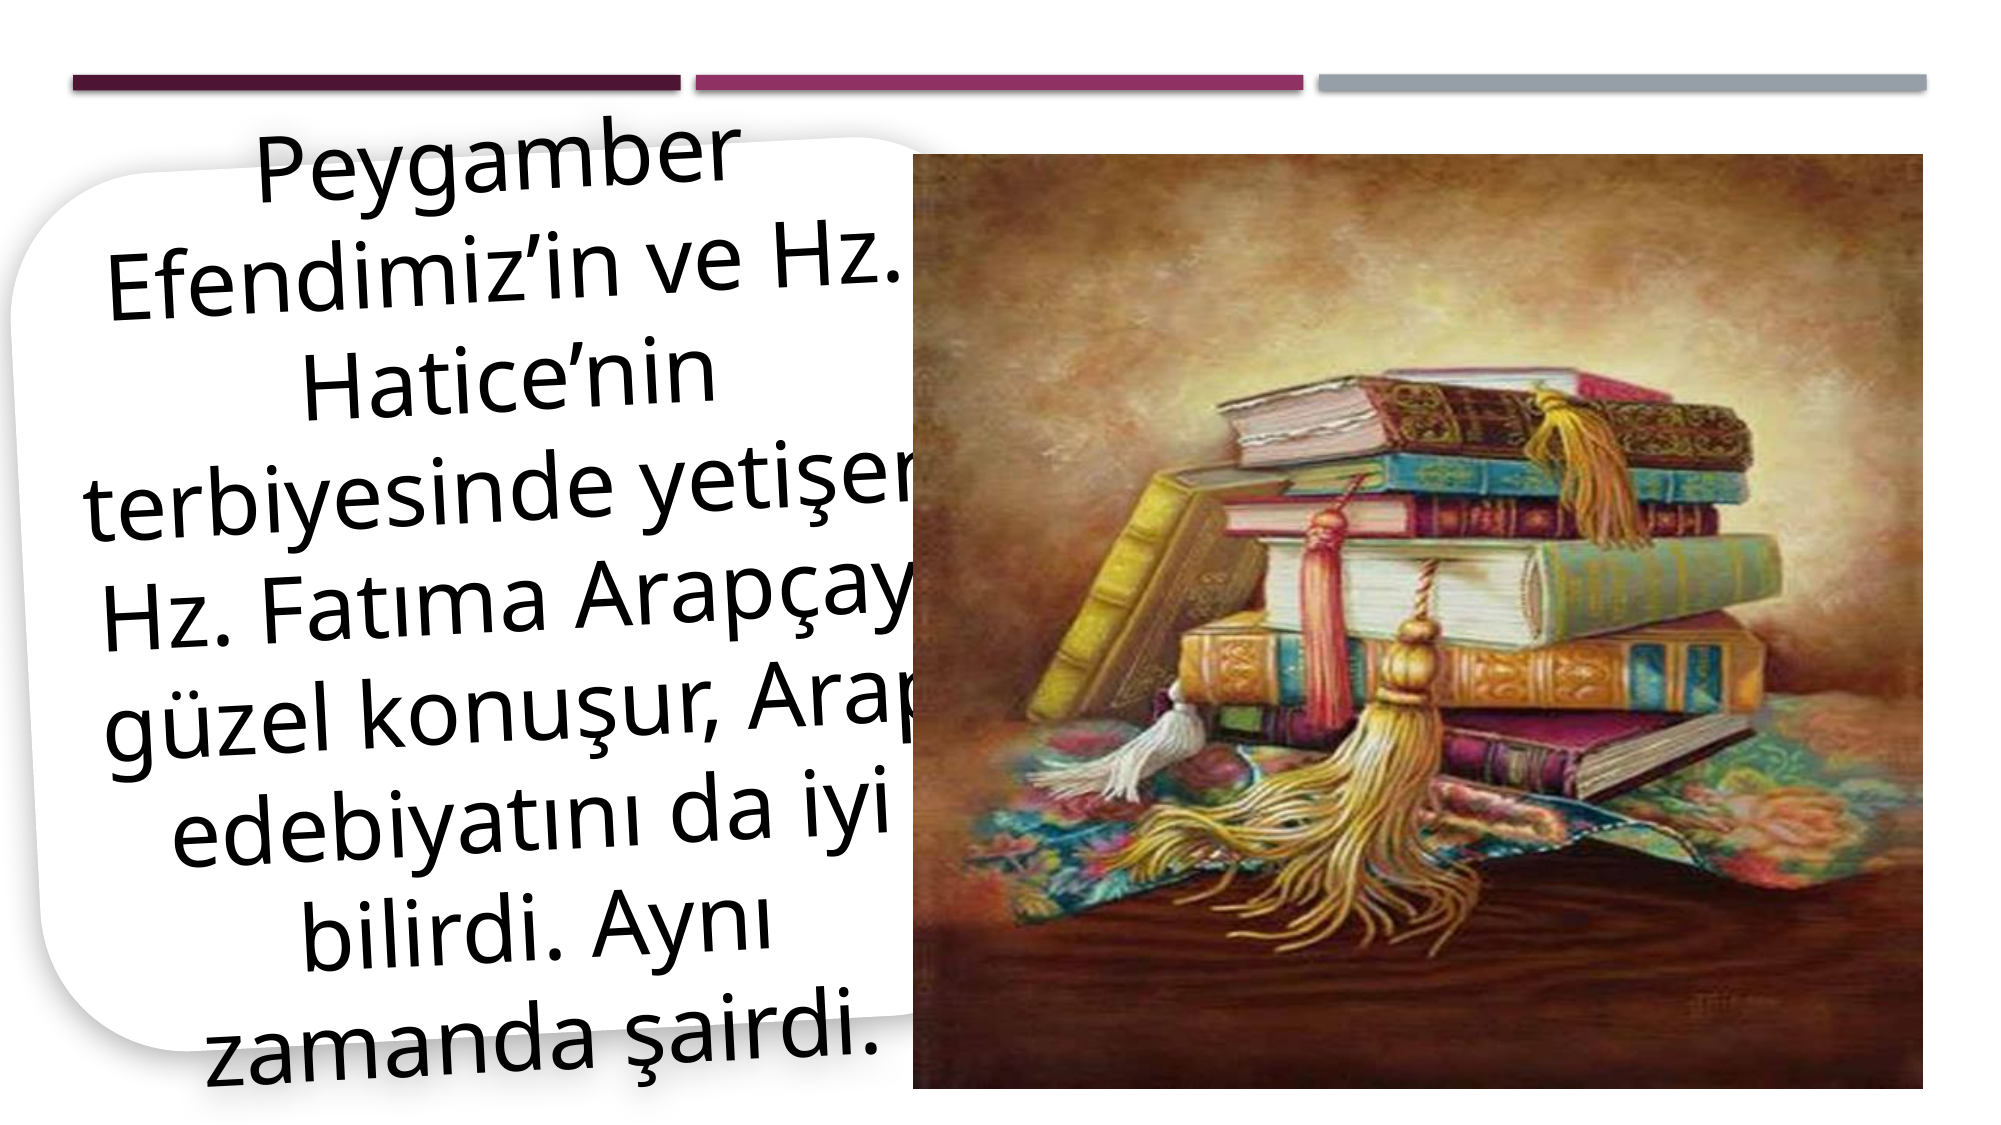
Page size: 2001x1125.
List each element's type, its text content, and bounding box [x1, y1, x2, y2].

picture [913, 154, 1924, 1090]
text_box Peygamber Efendimiz’in ve Hz. Hatice’nin terbiyesinde yetişen Hz. Fatıma Arapçayı güzel konuşur, Arap edebiyatını da iyi bilirdi. Aynı zamanda şairdi. [8, 135, 923, 1054]
